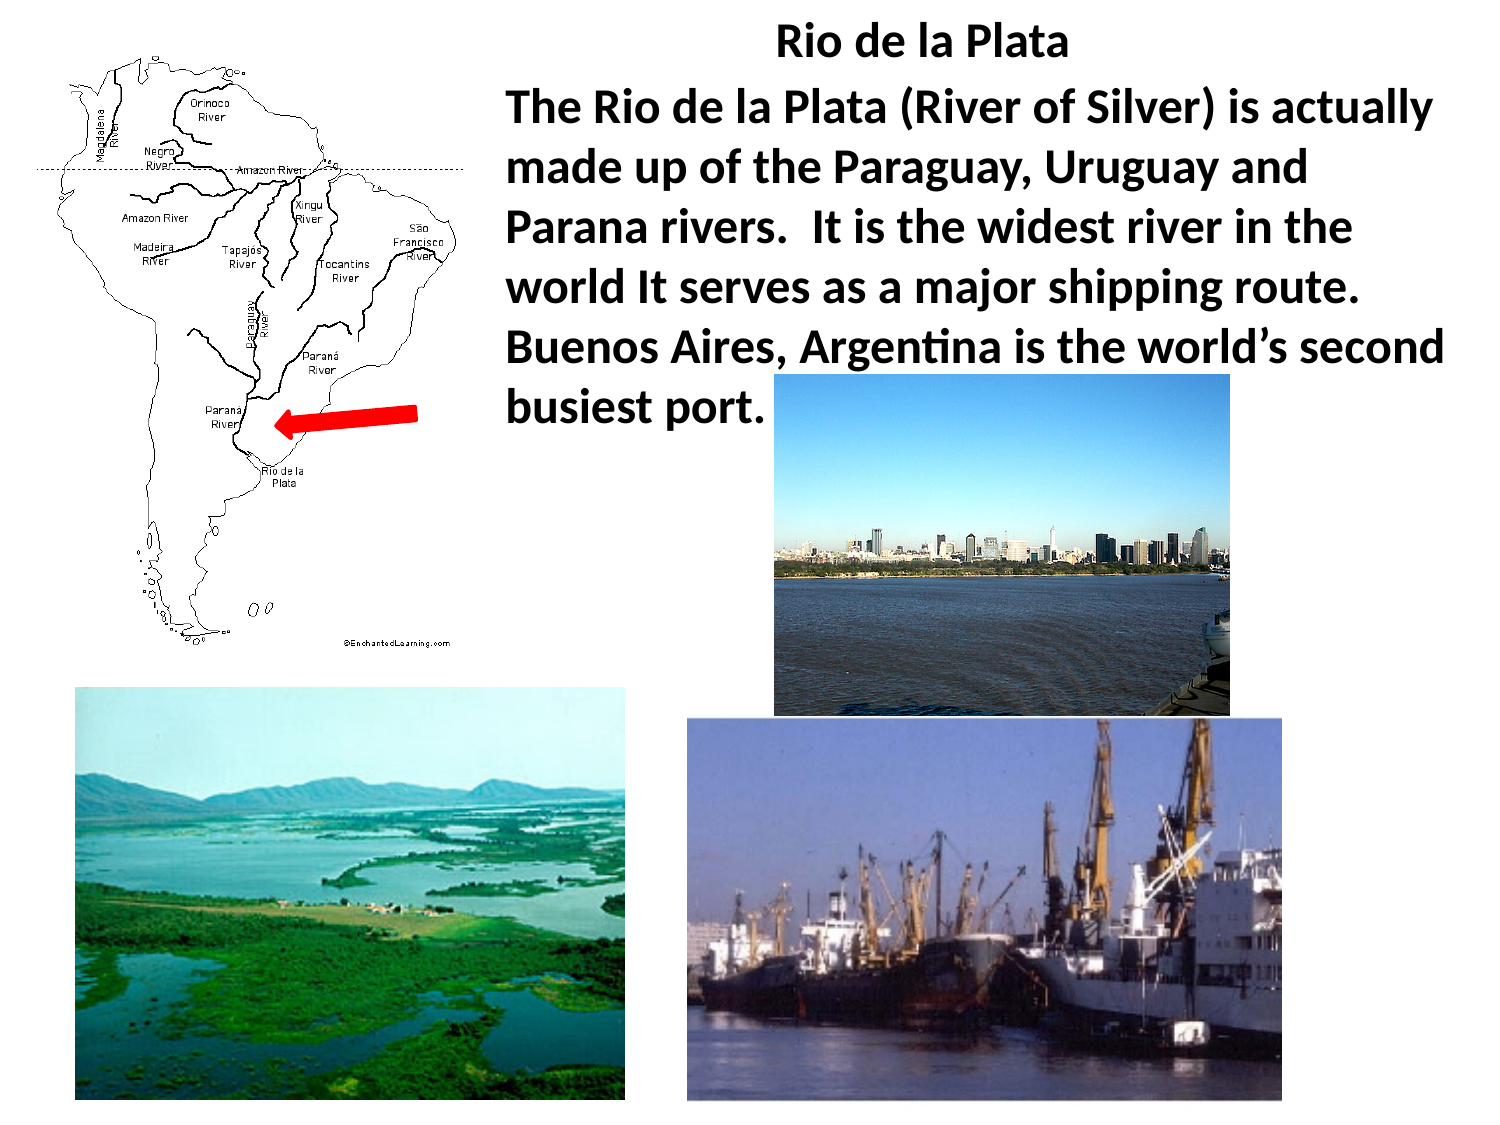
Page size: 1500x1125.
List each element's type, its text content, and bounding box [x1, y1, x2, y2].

text_box The Rio de la Plata (River of Silver) is actually made up of the Paraguay, Uruguay and Parana rivers. It is the widest river in the world It serves as a major shipping route. Buenos Aires, Argentina is the world’s second busiest port. [490, 66, 1479, 501]
text_box Rio de la Plata [760, 0, 1208, 66]
picture [74, 687, 626, 1101]
picture [37, 49, 463, 652]
picture [687, 374, 1282, 1125]
